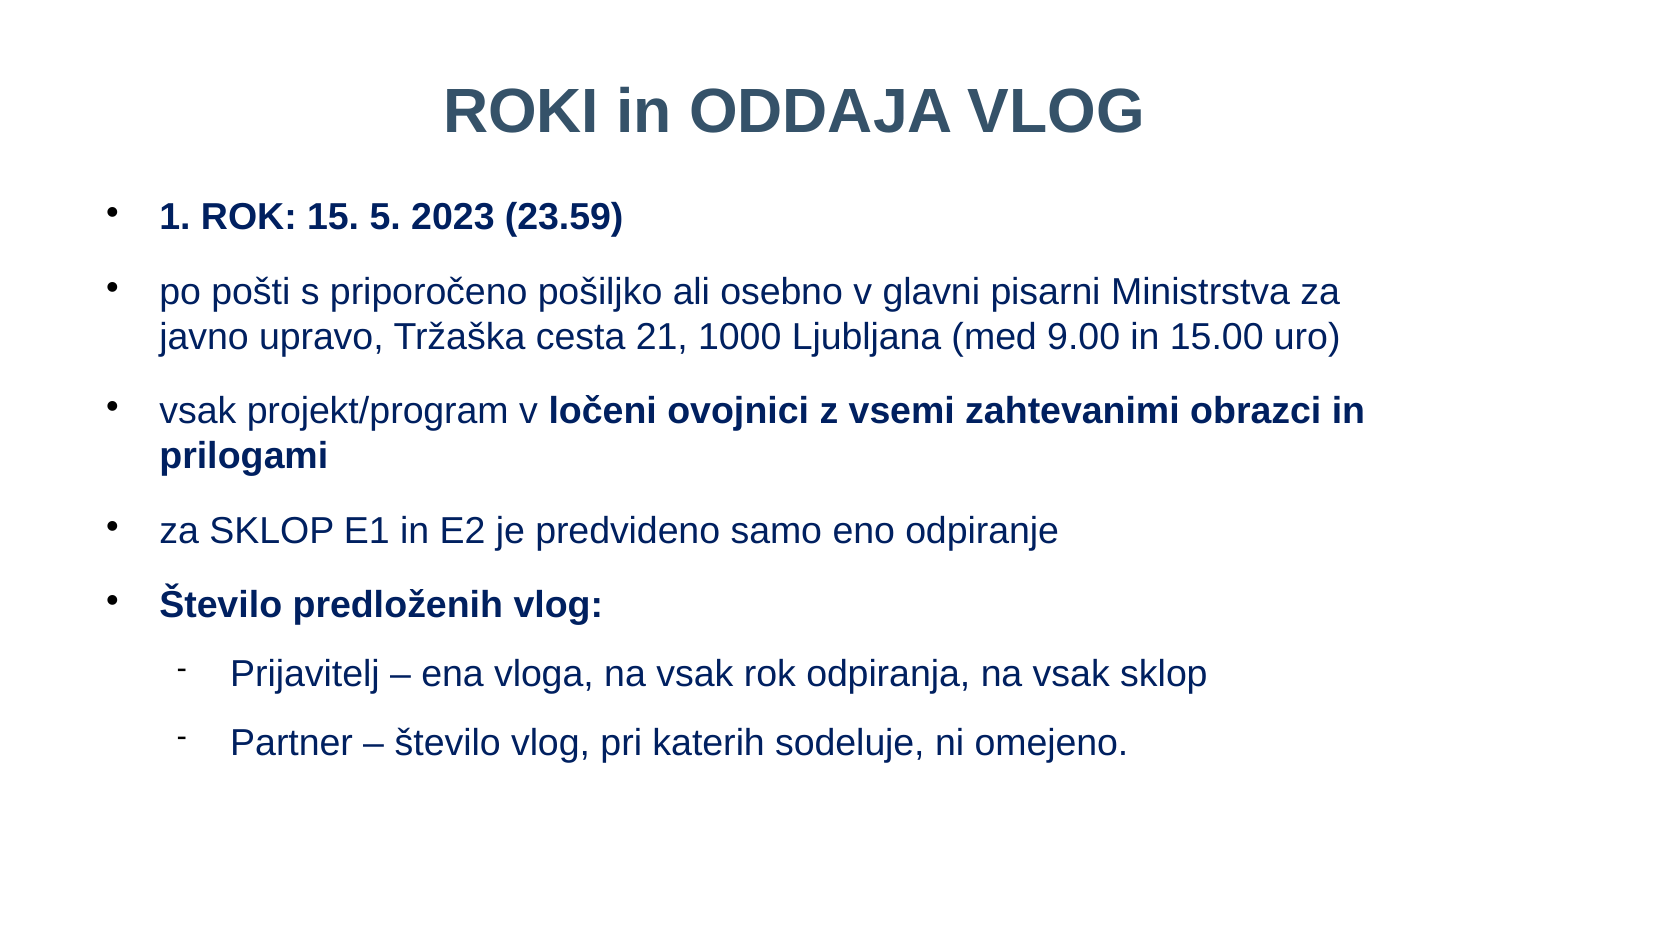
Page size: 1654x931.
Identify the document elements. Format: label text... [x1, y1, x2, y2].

text_box 1. ROK: 15. 5. 2023 (23.59) po pošti s priporočeno pošiljko ali osebno v glavni pisarni Ministrstva za javno upravo, Tržaška cesta 21, 1000 Ljubljana (med 9.00 in 15.00 uro) vsak projekt/program v ločeni ovojnici z vsemi zahtevanimi obrazci in prilogami za SKLOP E1 in E2 je predvideno samo eno odpiranje Število predloženih vlog: Prijavitelj – ena vloga, na vsak rok odpiranja, na vsak sklop Partner – število vlog, pri katerih sodeluje, ni omejeno. [88, 192, 1418, 886]
text_box ROKI in ODDAJA VLOG [82, 37, 1506, 178]
